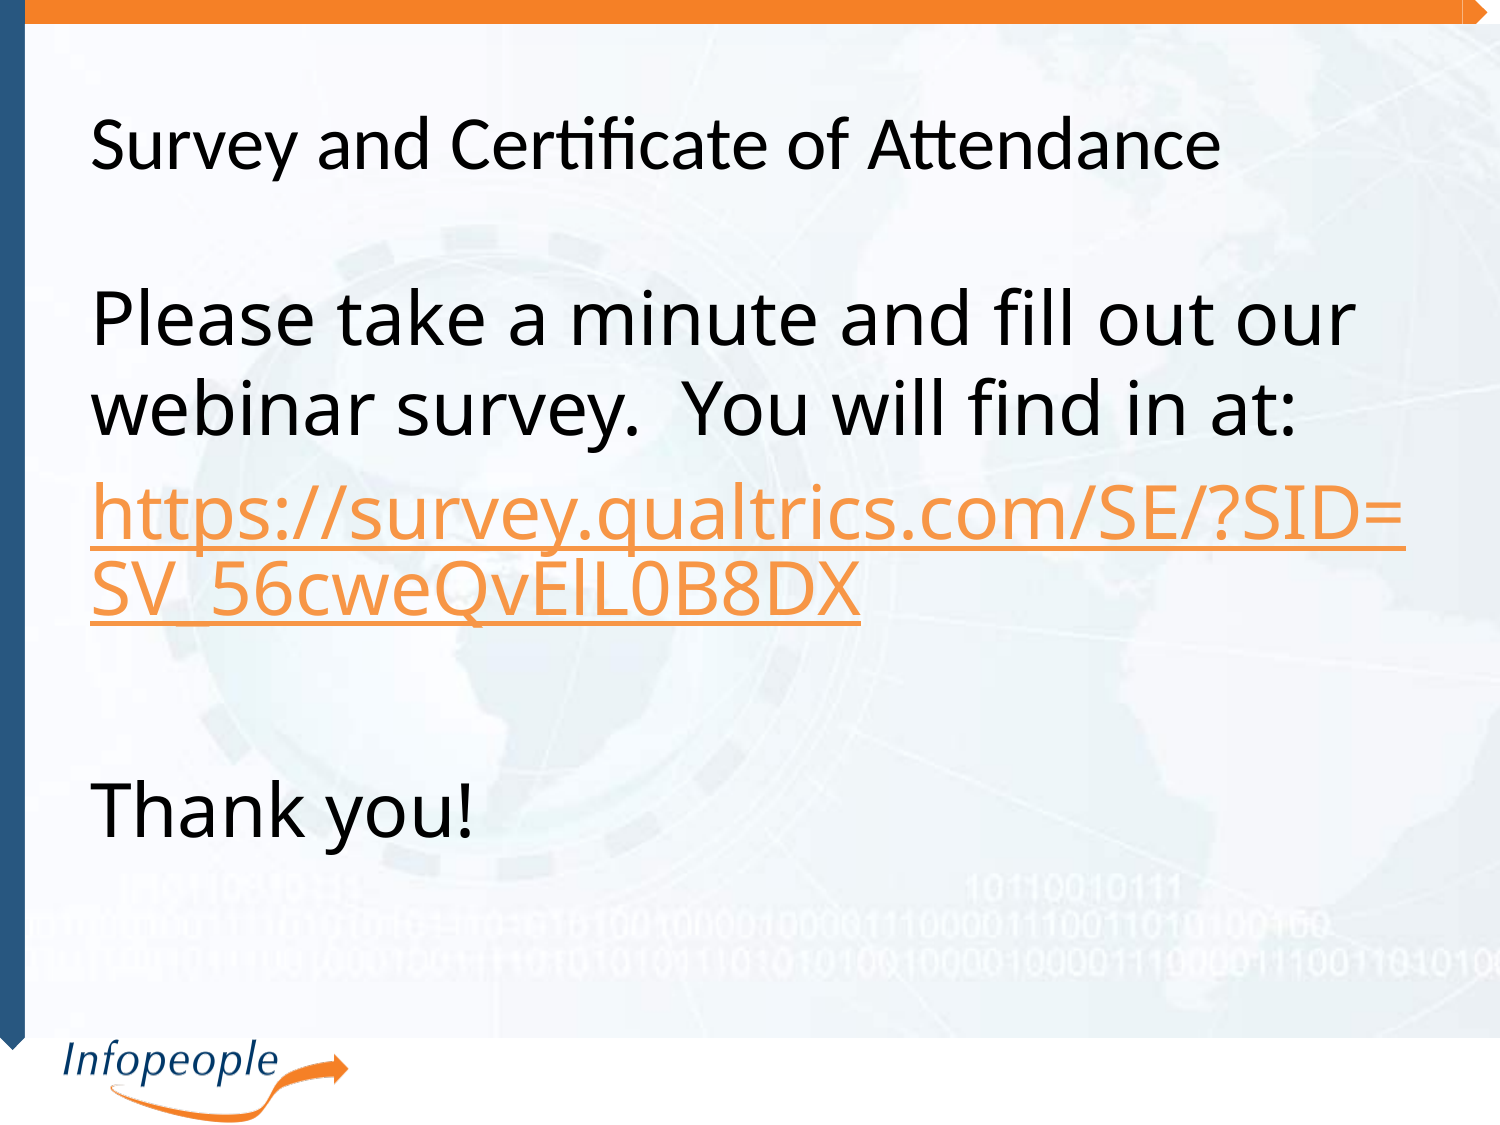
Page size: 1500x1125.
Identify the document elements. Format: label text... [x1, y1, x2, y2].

title Survey and Certificate of Attendance [74, 44, 1313, 233]
list Please take a minute and fill out our webinar survey. You will find in at: https://survey.qualtrics.com/SE/?SID=SV_56cweQvElL0B8DX Thank you! [74, 262, 1426, 1006]
picture [24, 24, 1500, 1125]
